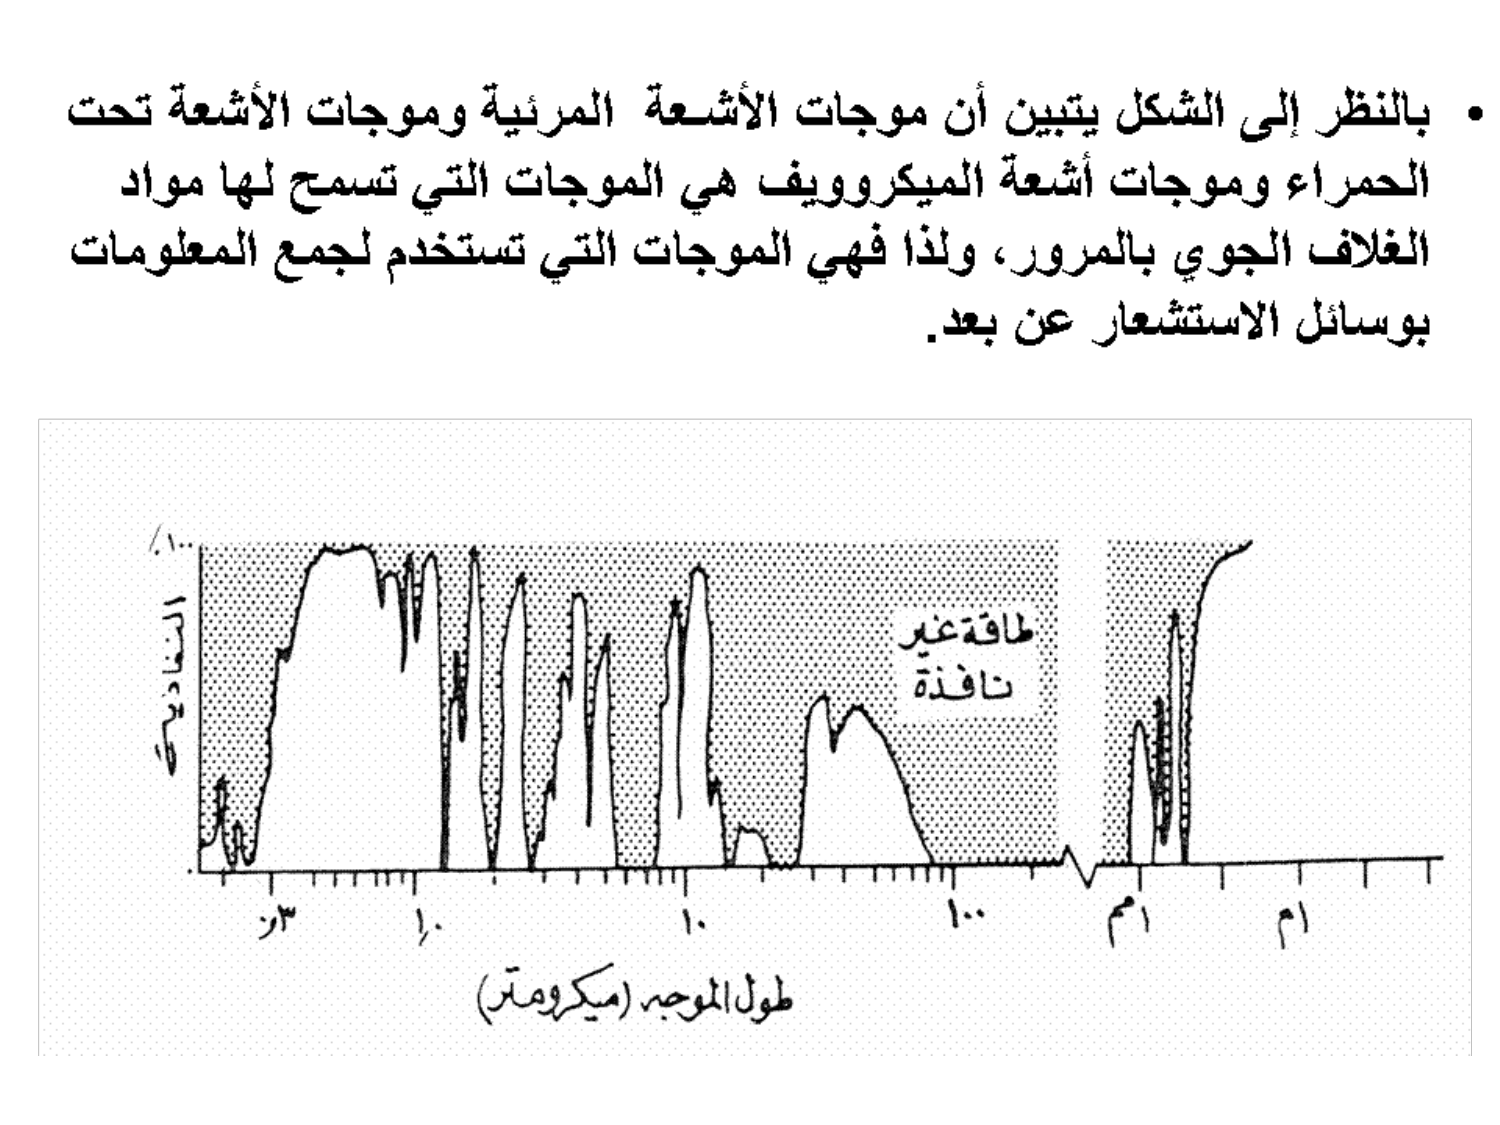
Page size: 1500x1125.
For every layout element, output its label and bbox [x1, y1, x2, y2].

picture [0, 69, 1500, 1057]
